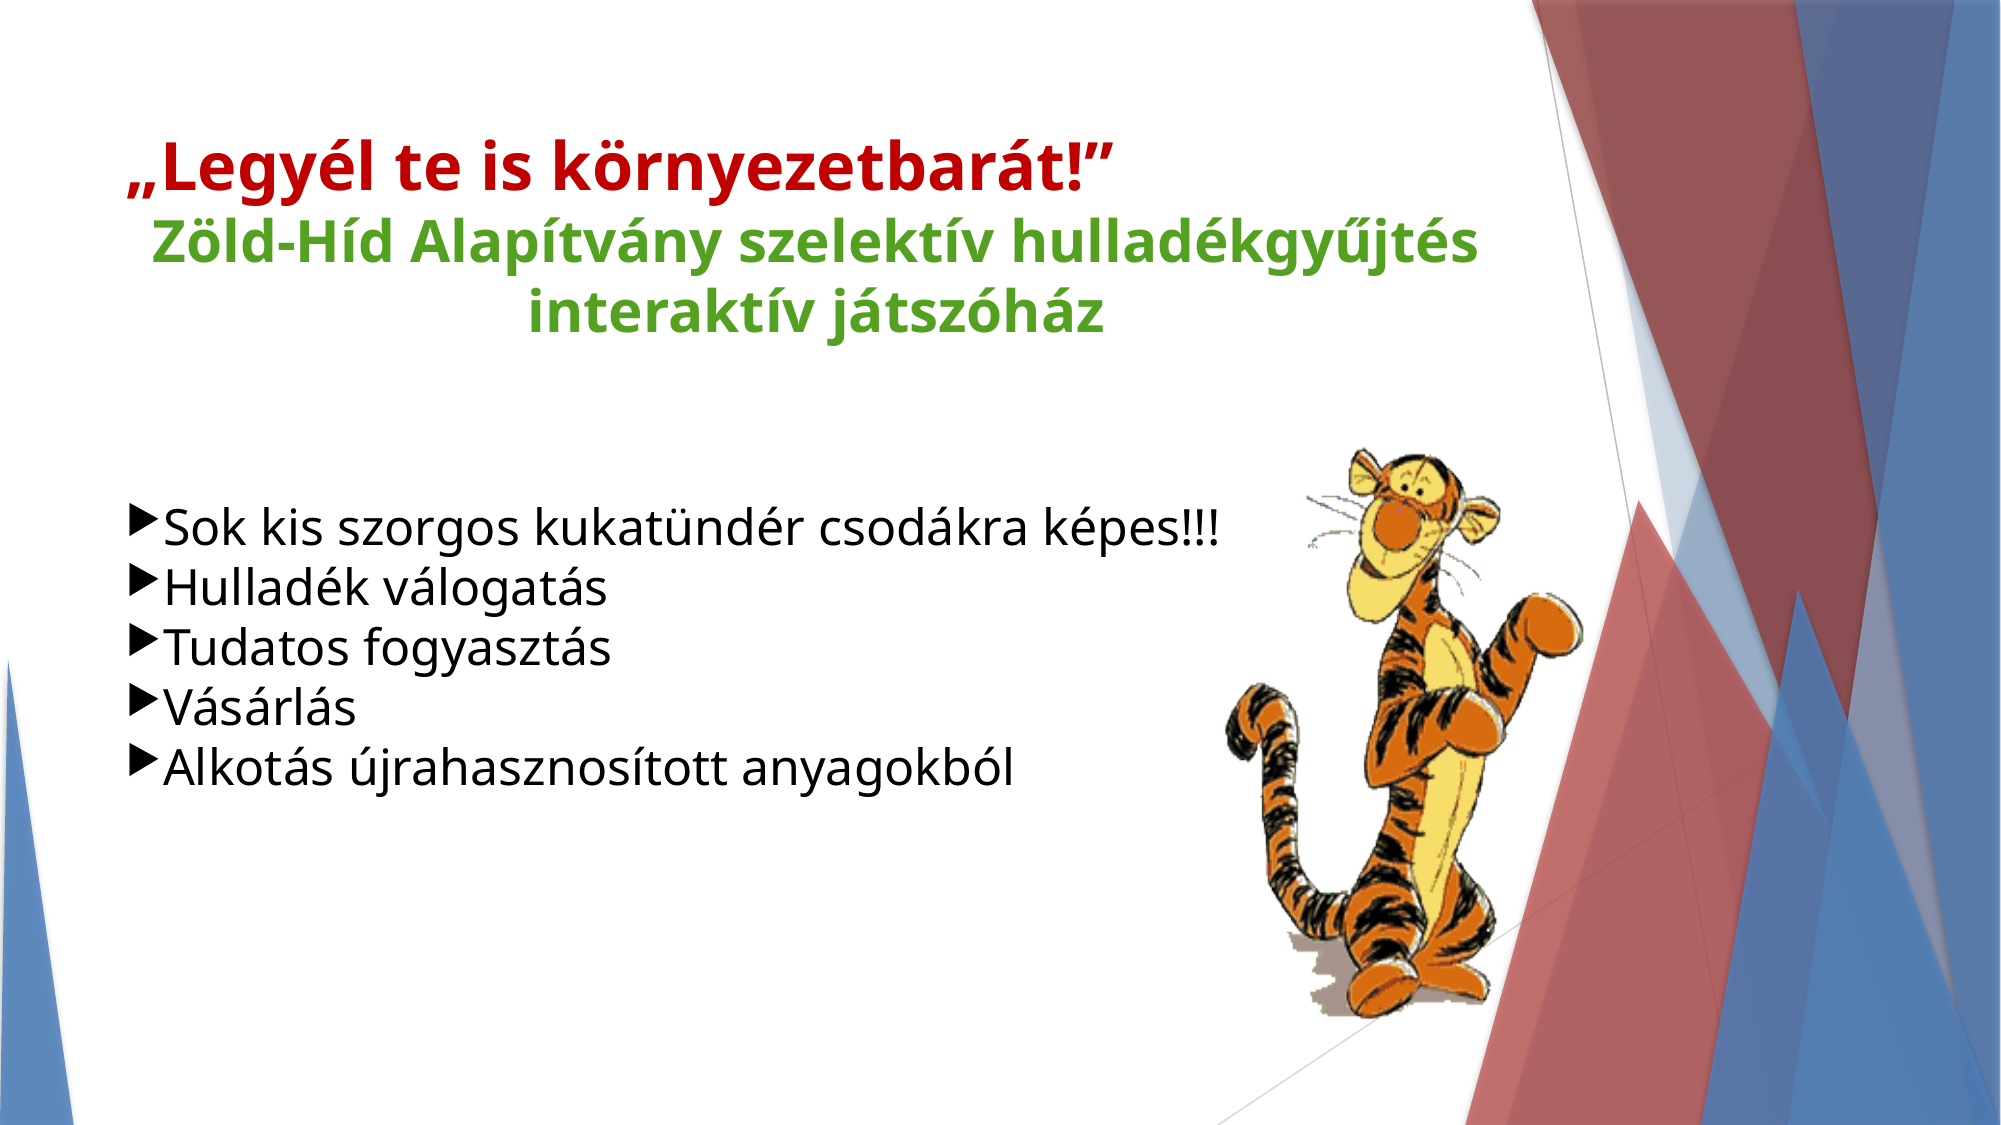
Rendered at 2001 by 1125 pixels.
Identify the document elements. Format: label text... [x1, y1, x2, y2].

picture [1212, 442, 1613, 1023]
text_box „Legyél te is környezetbarát!” Zöld-Híd Alapítvány szelektív hulladékgyűjtés interaktív játszóház [111, 116, 1522, 443]
text_box Sok kis szorgos kukatündér csodákra képes!!! Hulladék válogatás Tudatos fogyasztás Vásárlás Alkotás újrahasznosított anyagokból [111, 443, 1212, 1029]
